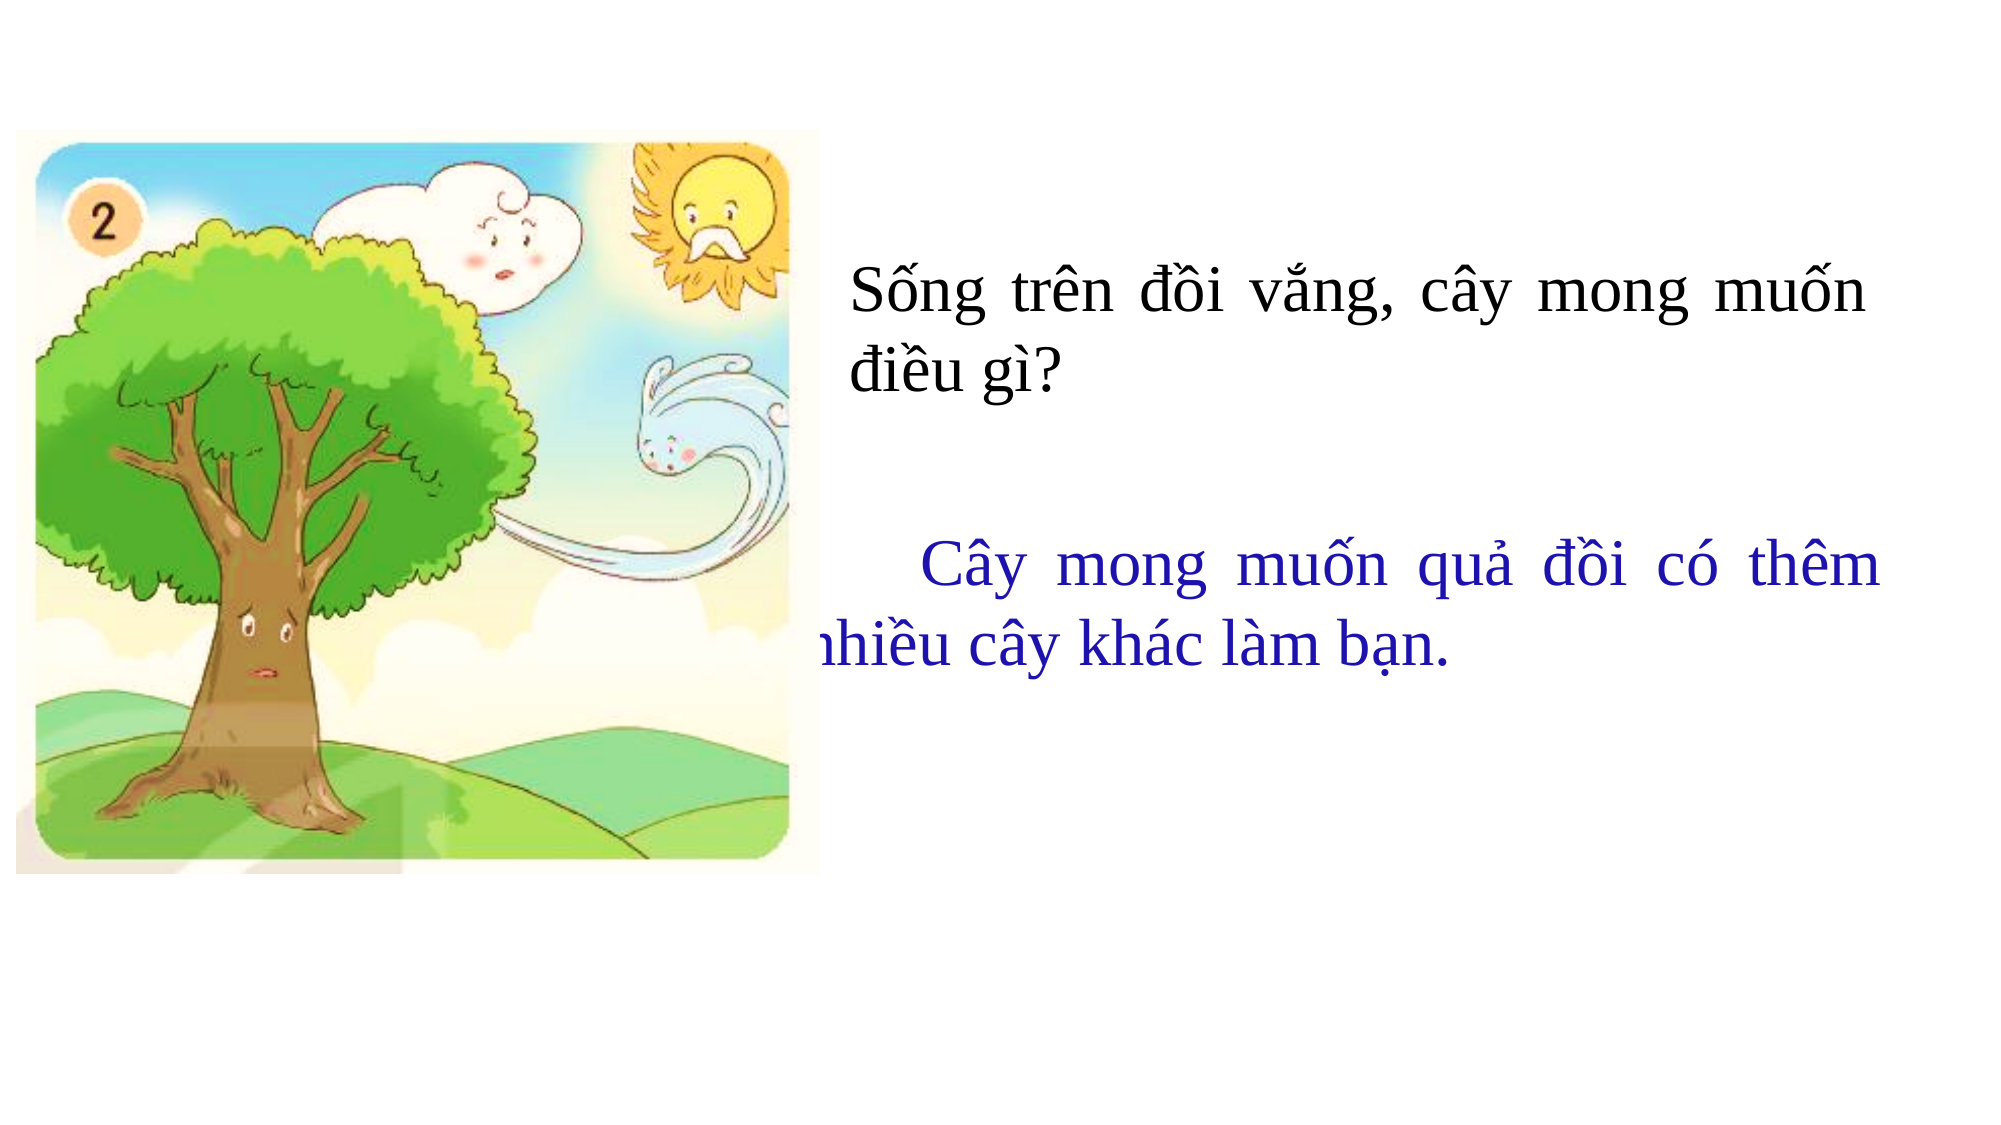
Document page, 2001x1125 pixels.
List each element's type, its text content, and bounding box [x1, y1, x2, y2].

text_box Cây mong muốn quả đồi có thêm nhiều cây khác làm bạn. [820, 511, 1899, 687]
picture [16, 129, 820, 875]
text_box Sống trên đồi vắng, cây mong muốn điều gì? [834, 237, 1884, 413]
